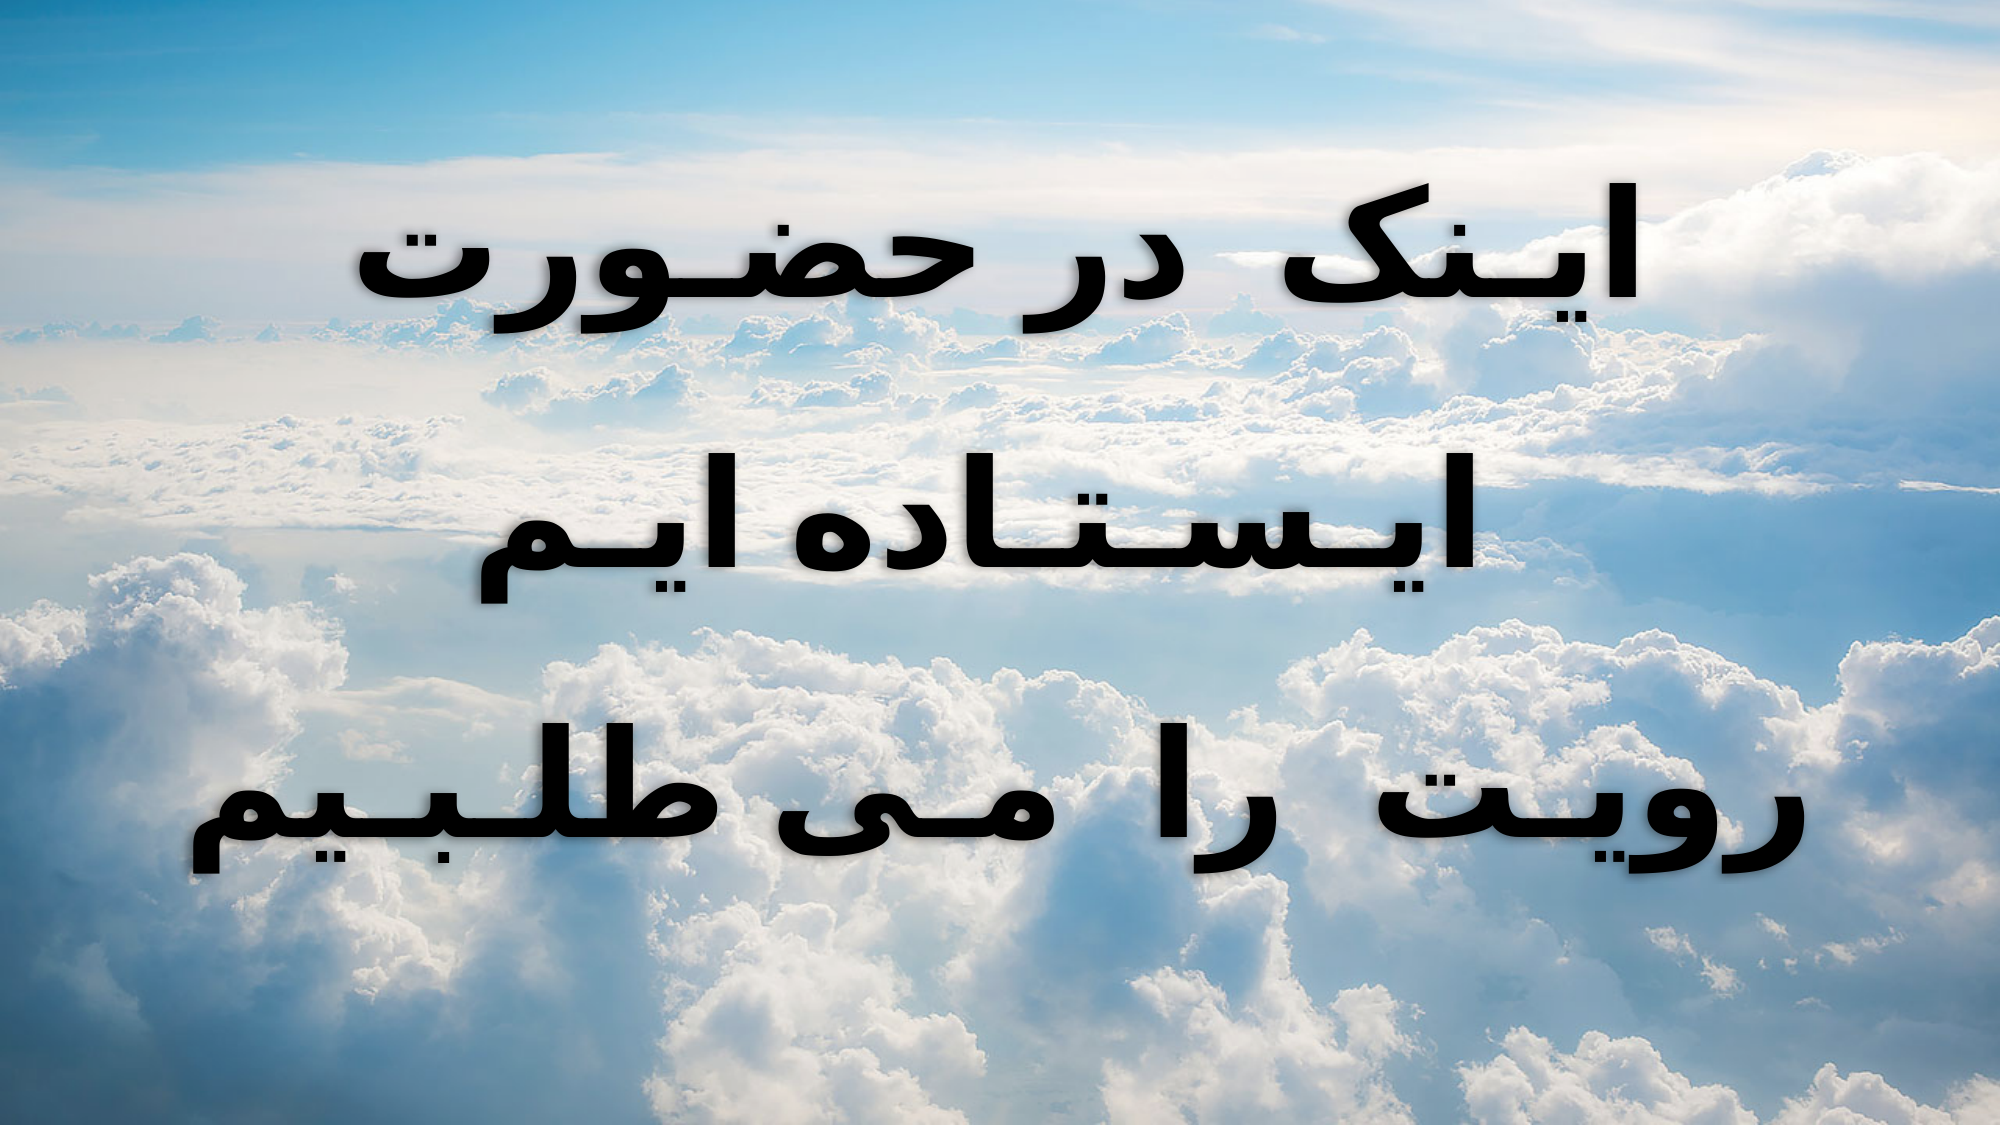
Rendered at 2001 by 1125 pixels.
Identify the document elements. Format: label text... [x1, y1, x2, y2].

text_box ایـنک در حضـورت ایـسـتـاده ایـم رویـت را مـی طلـبـیم [15, 14, 1985, 875]
